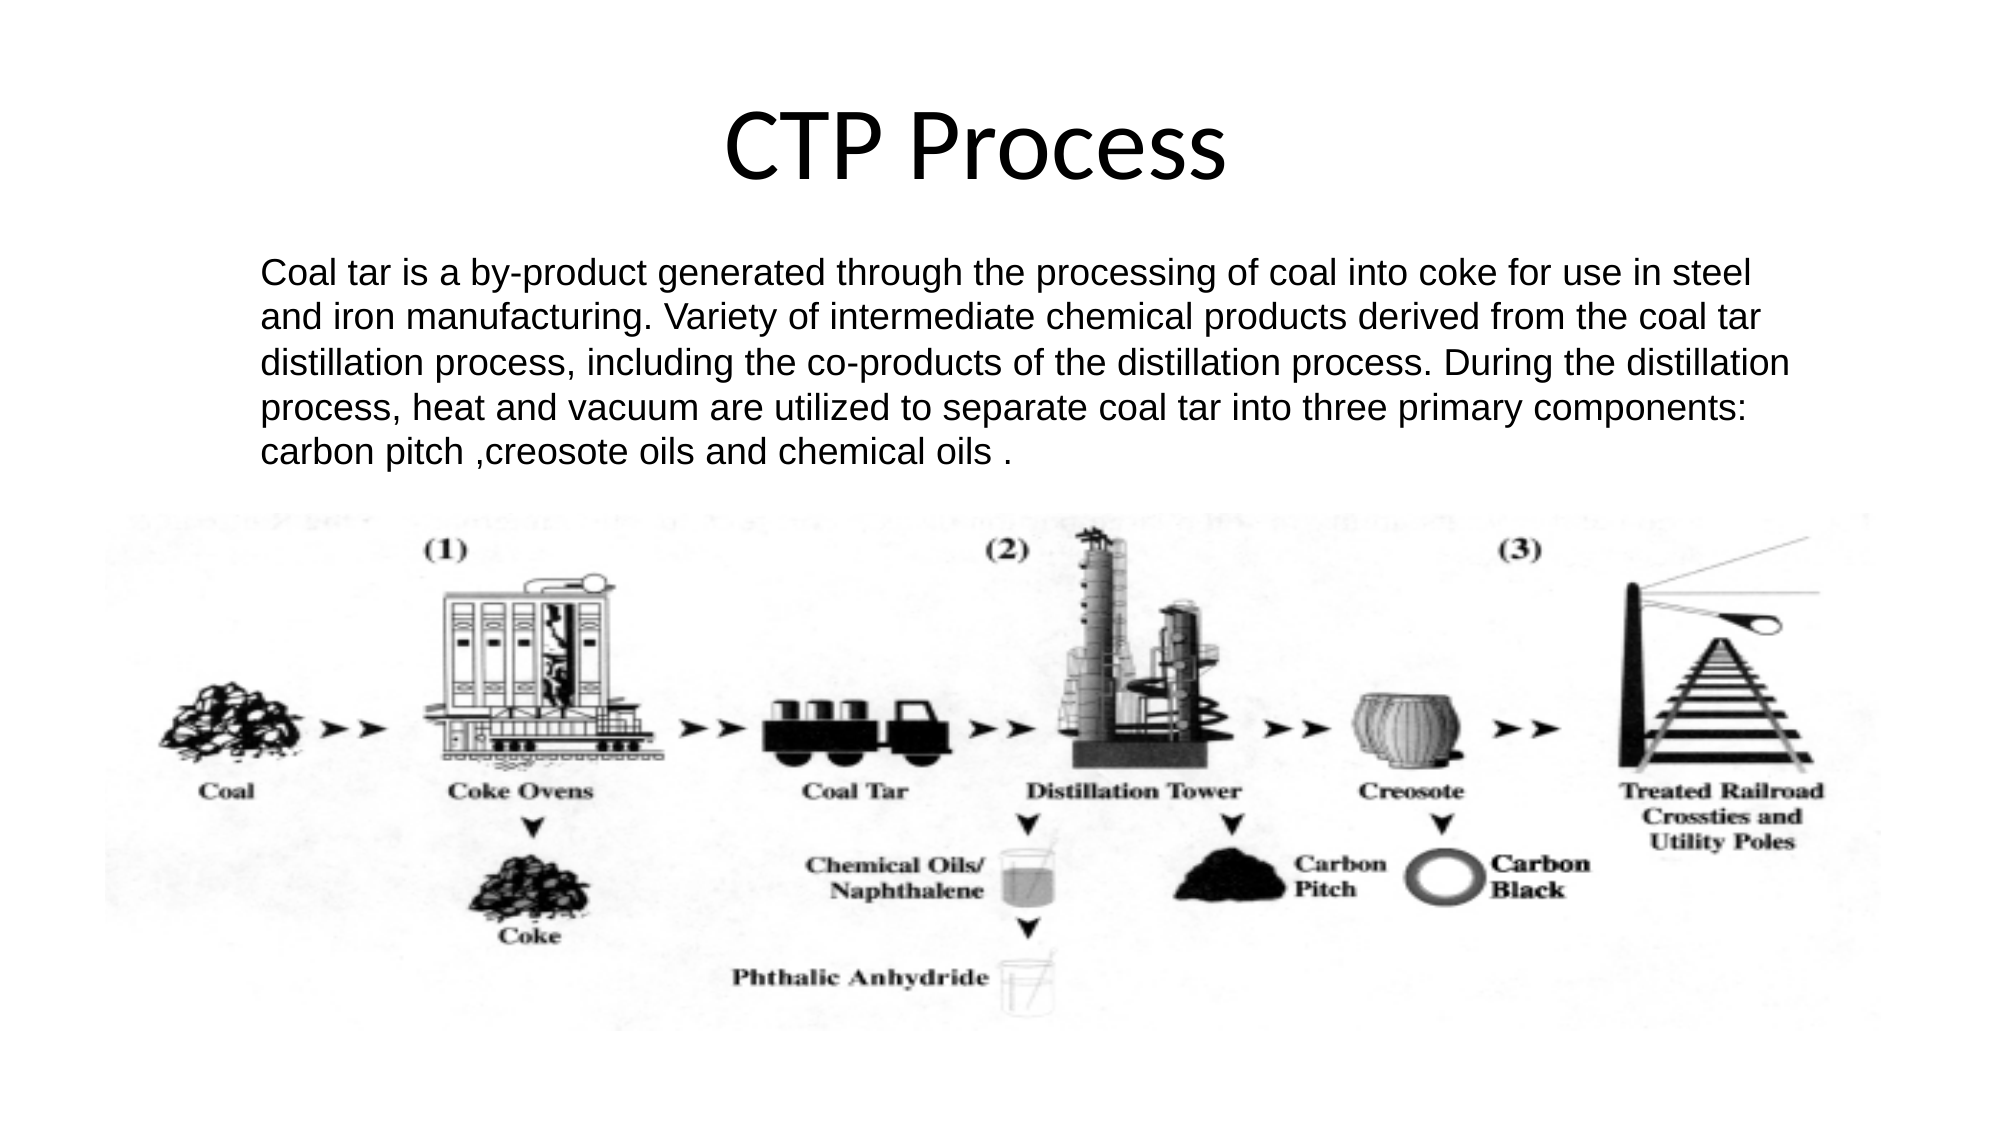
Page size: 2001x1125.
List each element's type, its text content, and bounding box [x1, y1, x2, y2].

text_box CTP Process [109, 67, 1788, 208]
picture [105, 513, 1881, 1031]
text_box Coal tar is a by-product generated through the processing of coal into coke for use in steel and iron manufacturing. Variety of intermediate chemical products derived from the coal tar distillation process, including the co-products of the distillation process. During the distillation process, heat and vacuum are utilized to separate coal tar into three primary components: carbon pitch ,creosote oils and chemical oils . [245, 240, 1823, 480]
